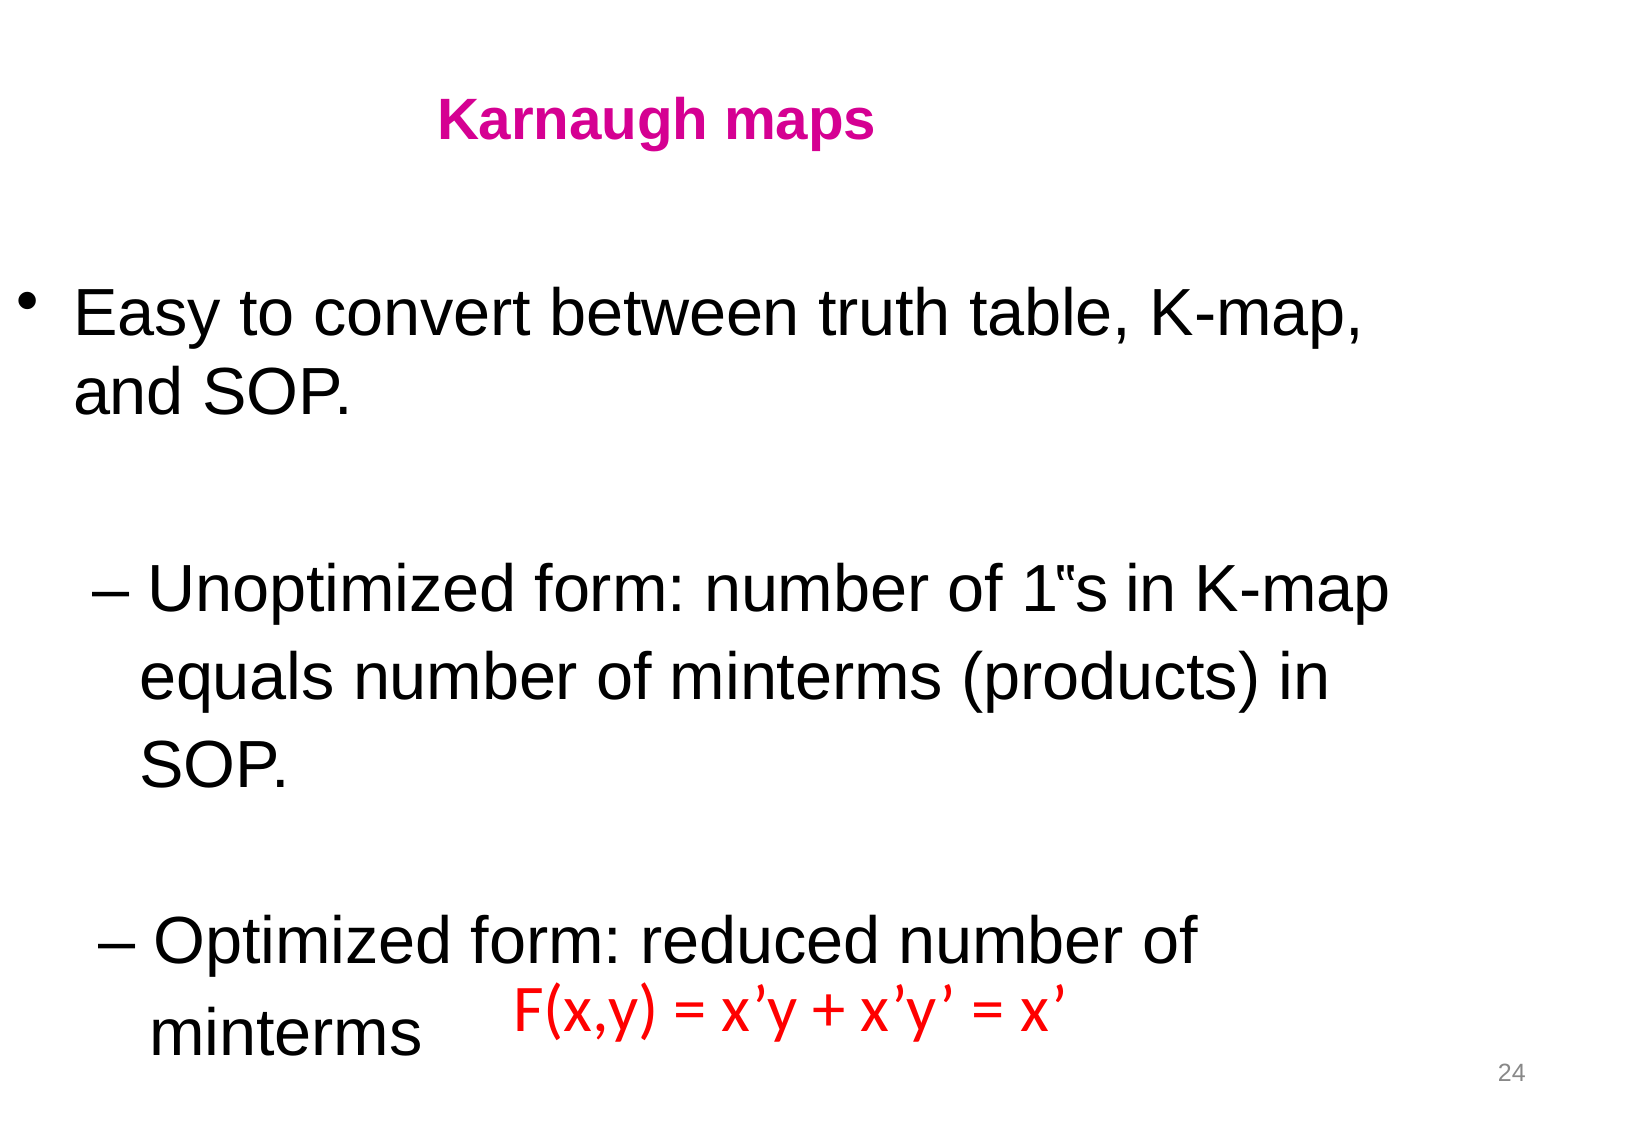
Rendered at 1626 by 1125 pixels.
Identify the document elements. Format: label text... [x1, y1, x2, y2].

text_box – Optimized form: reduced number of F(x,y) = x’y + x’y’ = x’ [96, 906, 1285, 1045]
text_box Easy to convert between truth table, K-map, and SOP. – Unoptimized form: number of 1‟s in K-map equals number of minterms (products) in SOP. [13, 266, 1502, 801]
text_box 24 [1495, 1054, 1531, 1087]
title Karnaugh maps [435, 79, 1190, 266]
text_box minterms [147, 1045, 449, 1069]
